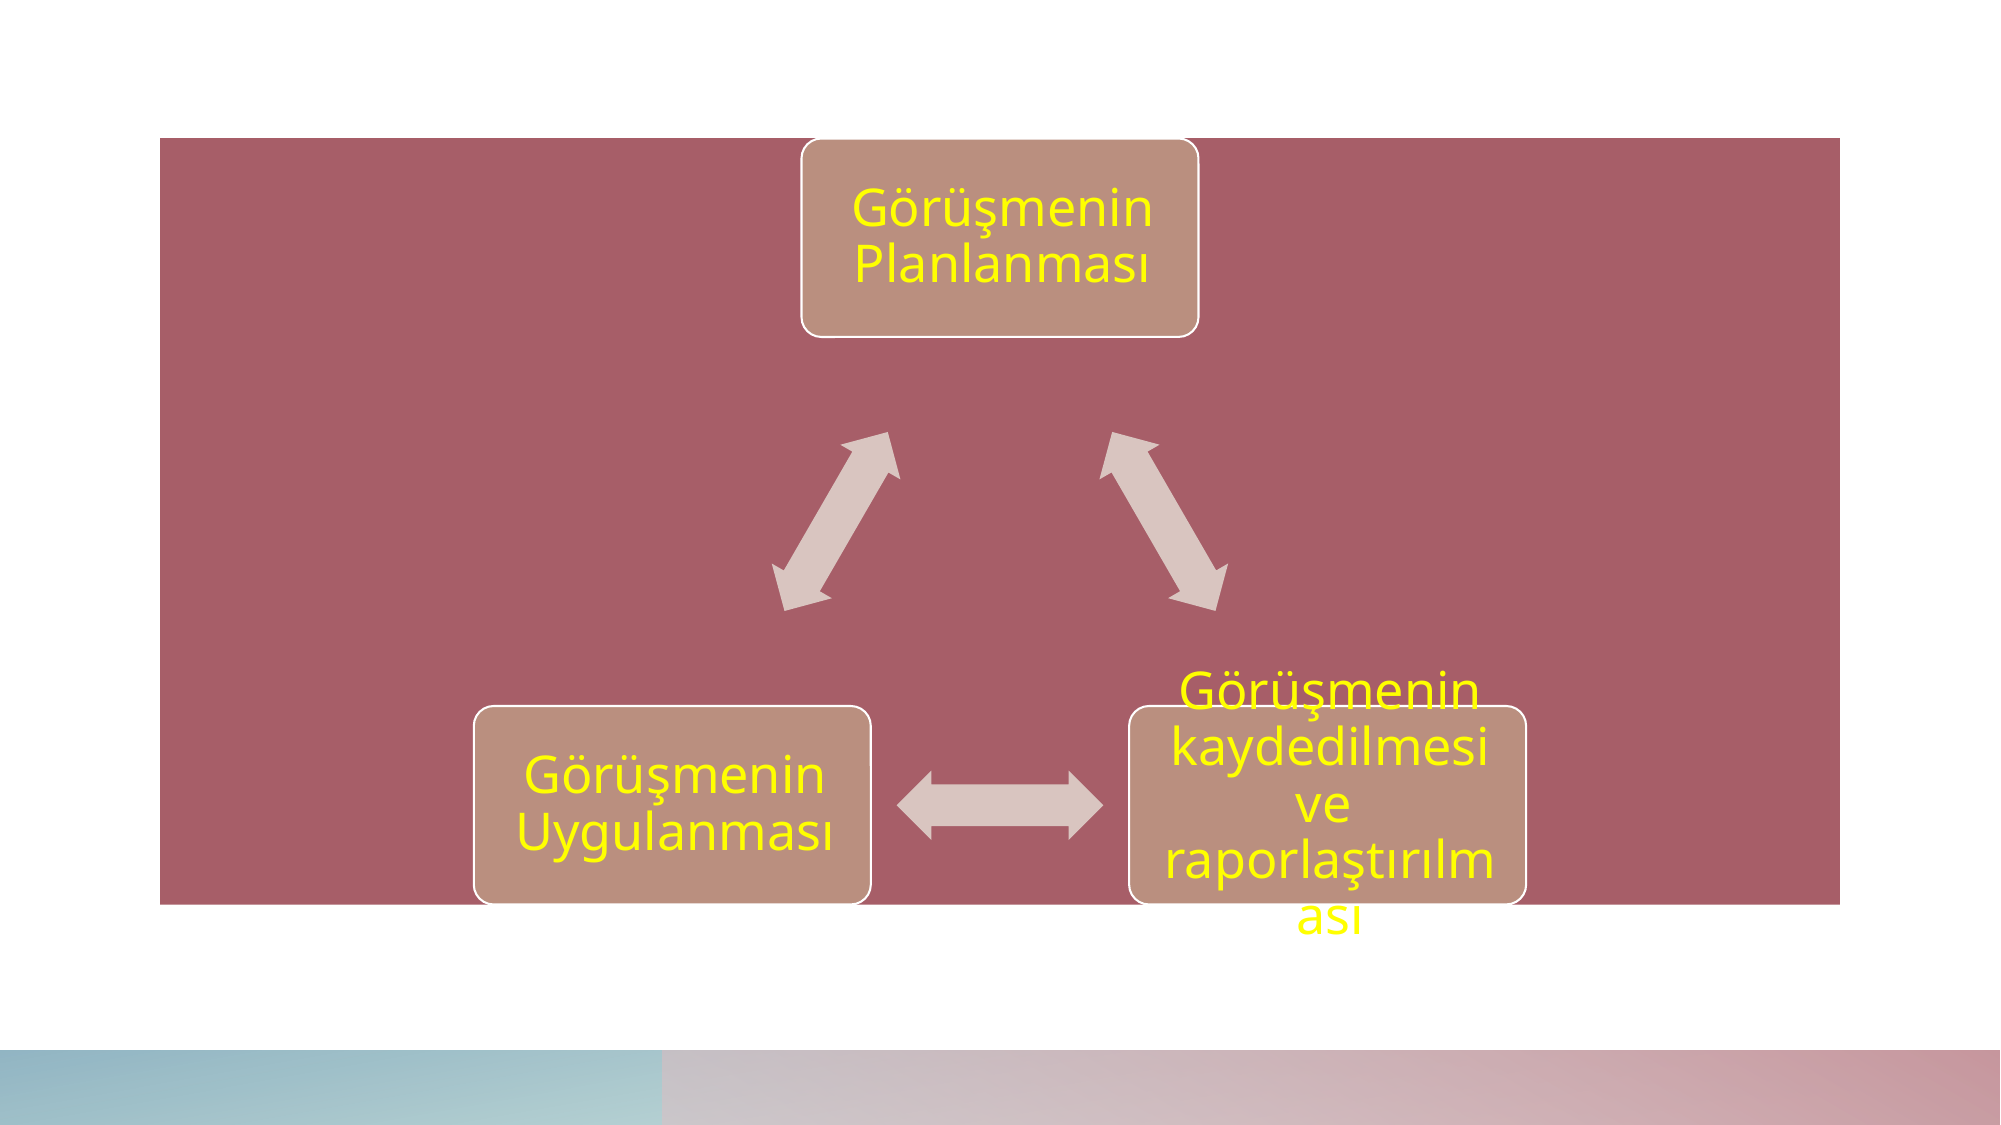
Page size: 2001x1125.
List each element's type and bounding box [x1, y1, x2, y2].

list [160, 138, 1840, 905]
